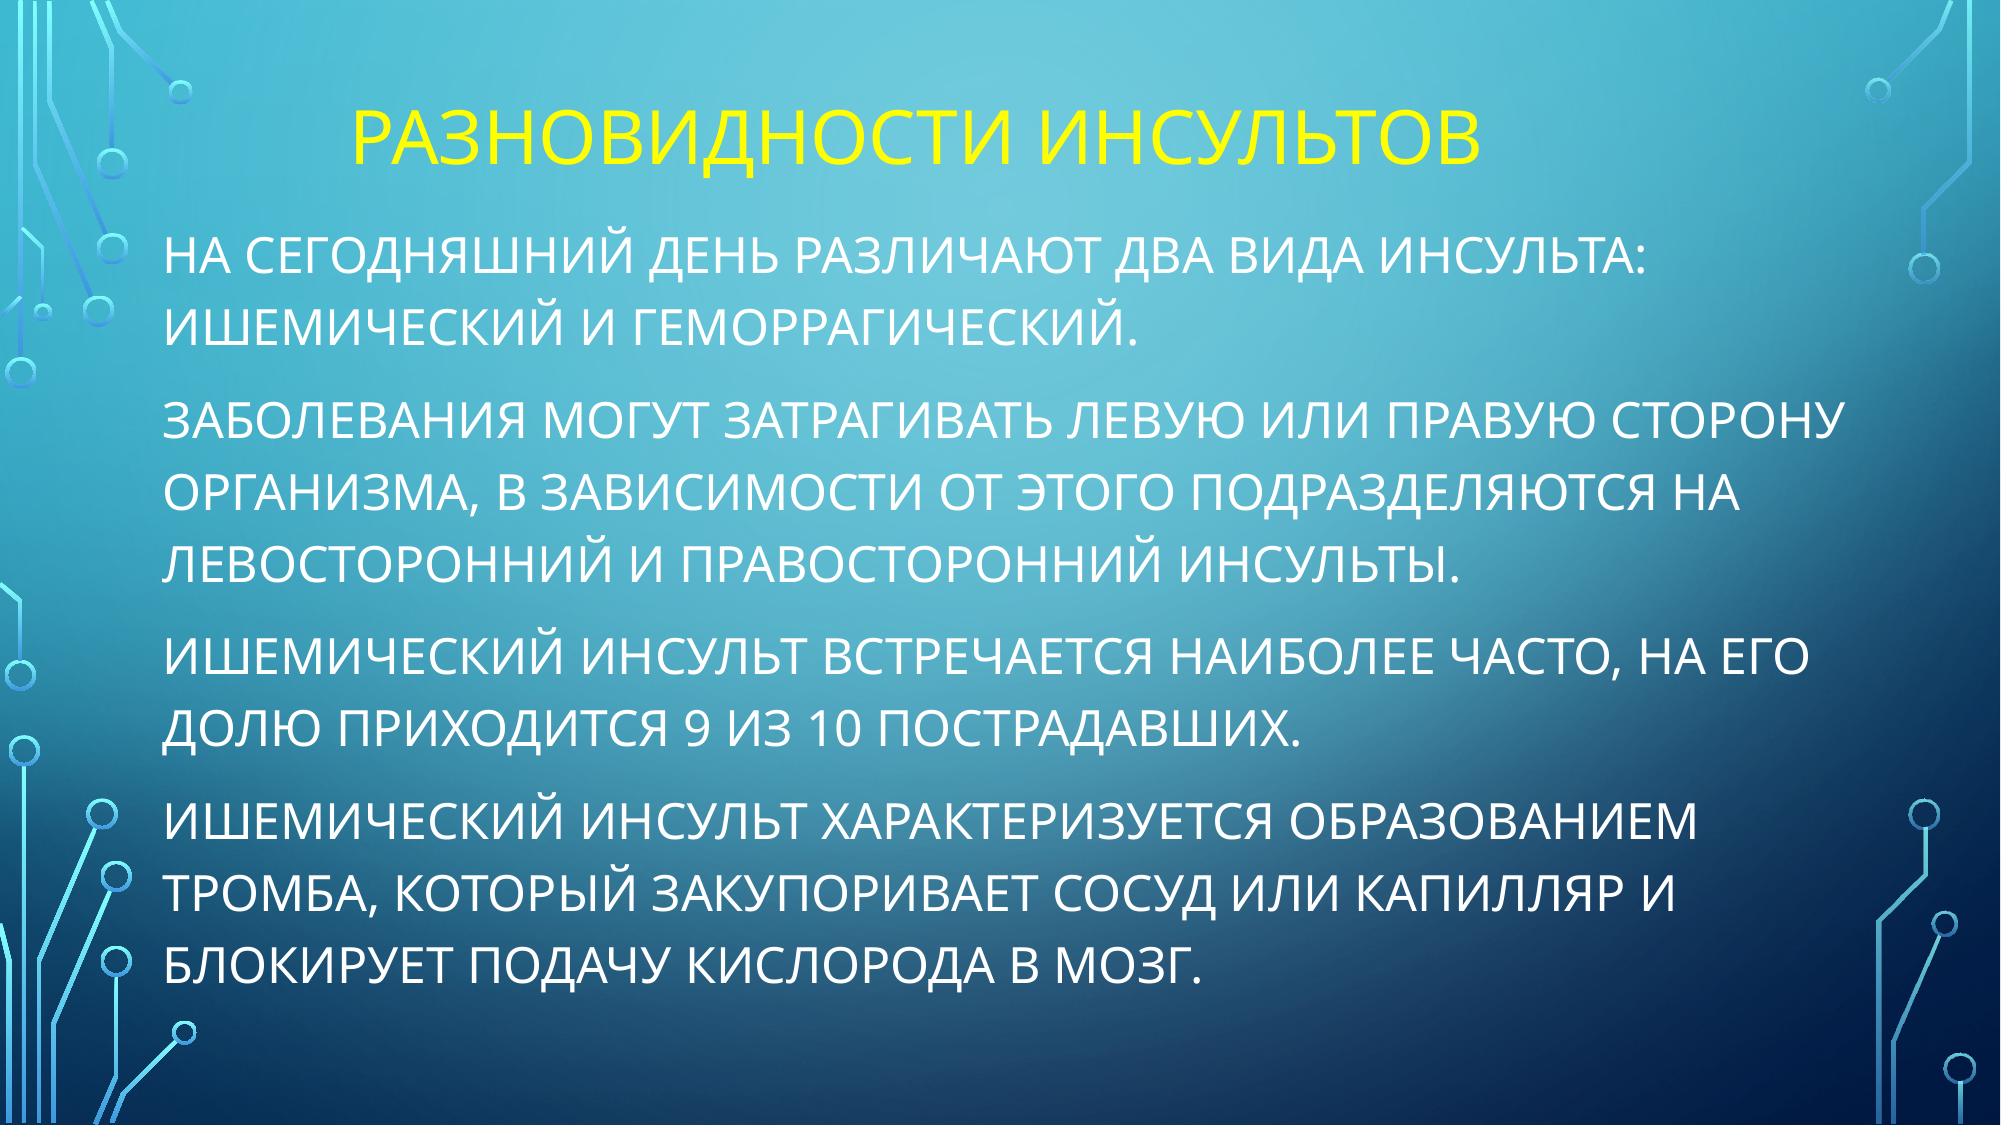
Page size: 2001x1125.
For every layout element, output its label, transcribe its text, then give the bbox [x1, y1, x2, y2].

title Разновидности инсультов [334, 22, 1974, 188]
list На сегодняшний день различают два вида инсульта: ишемический и геморрагический. Заболевания могут затрагивать левую или правую сторону организма, в зависимости от этого подразделяются на левосторонний и правосторонний инсульты. Ишемический инсульт встречается наиболее часто, на его долю приходится 9 из 10 пострадавших. Ишемический инсульт характеризуется образованием тромба, который закупоривает сосуд или капилляр и блокирует подачу кислорода в мозг. [147, 203, 1894, 1064]
